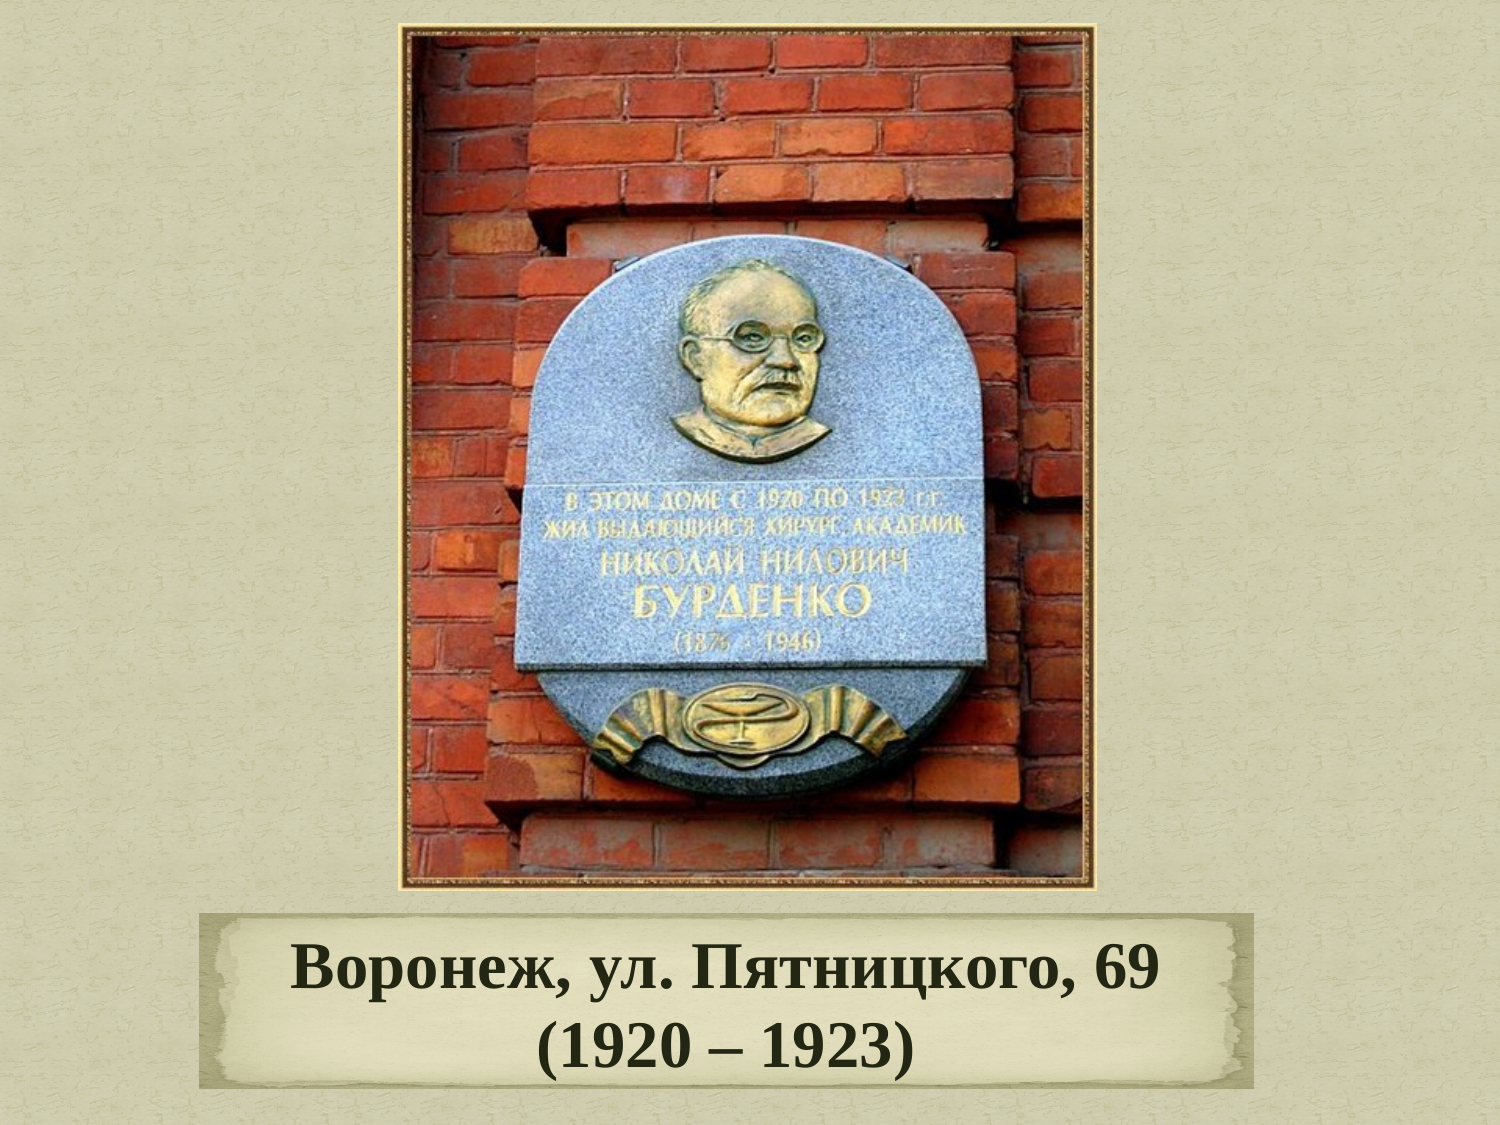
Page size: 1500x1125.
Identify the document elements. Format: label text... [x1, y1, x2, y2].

picture [398, 23, 1097, 891]
text_box Воронеж, ул. Пятницкого, 69 (1920 – 1923) [199, 913, 1254, 1089]
